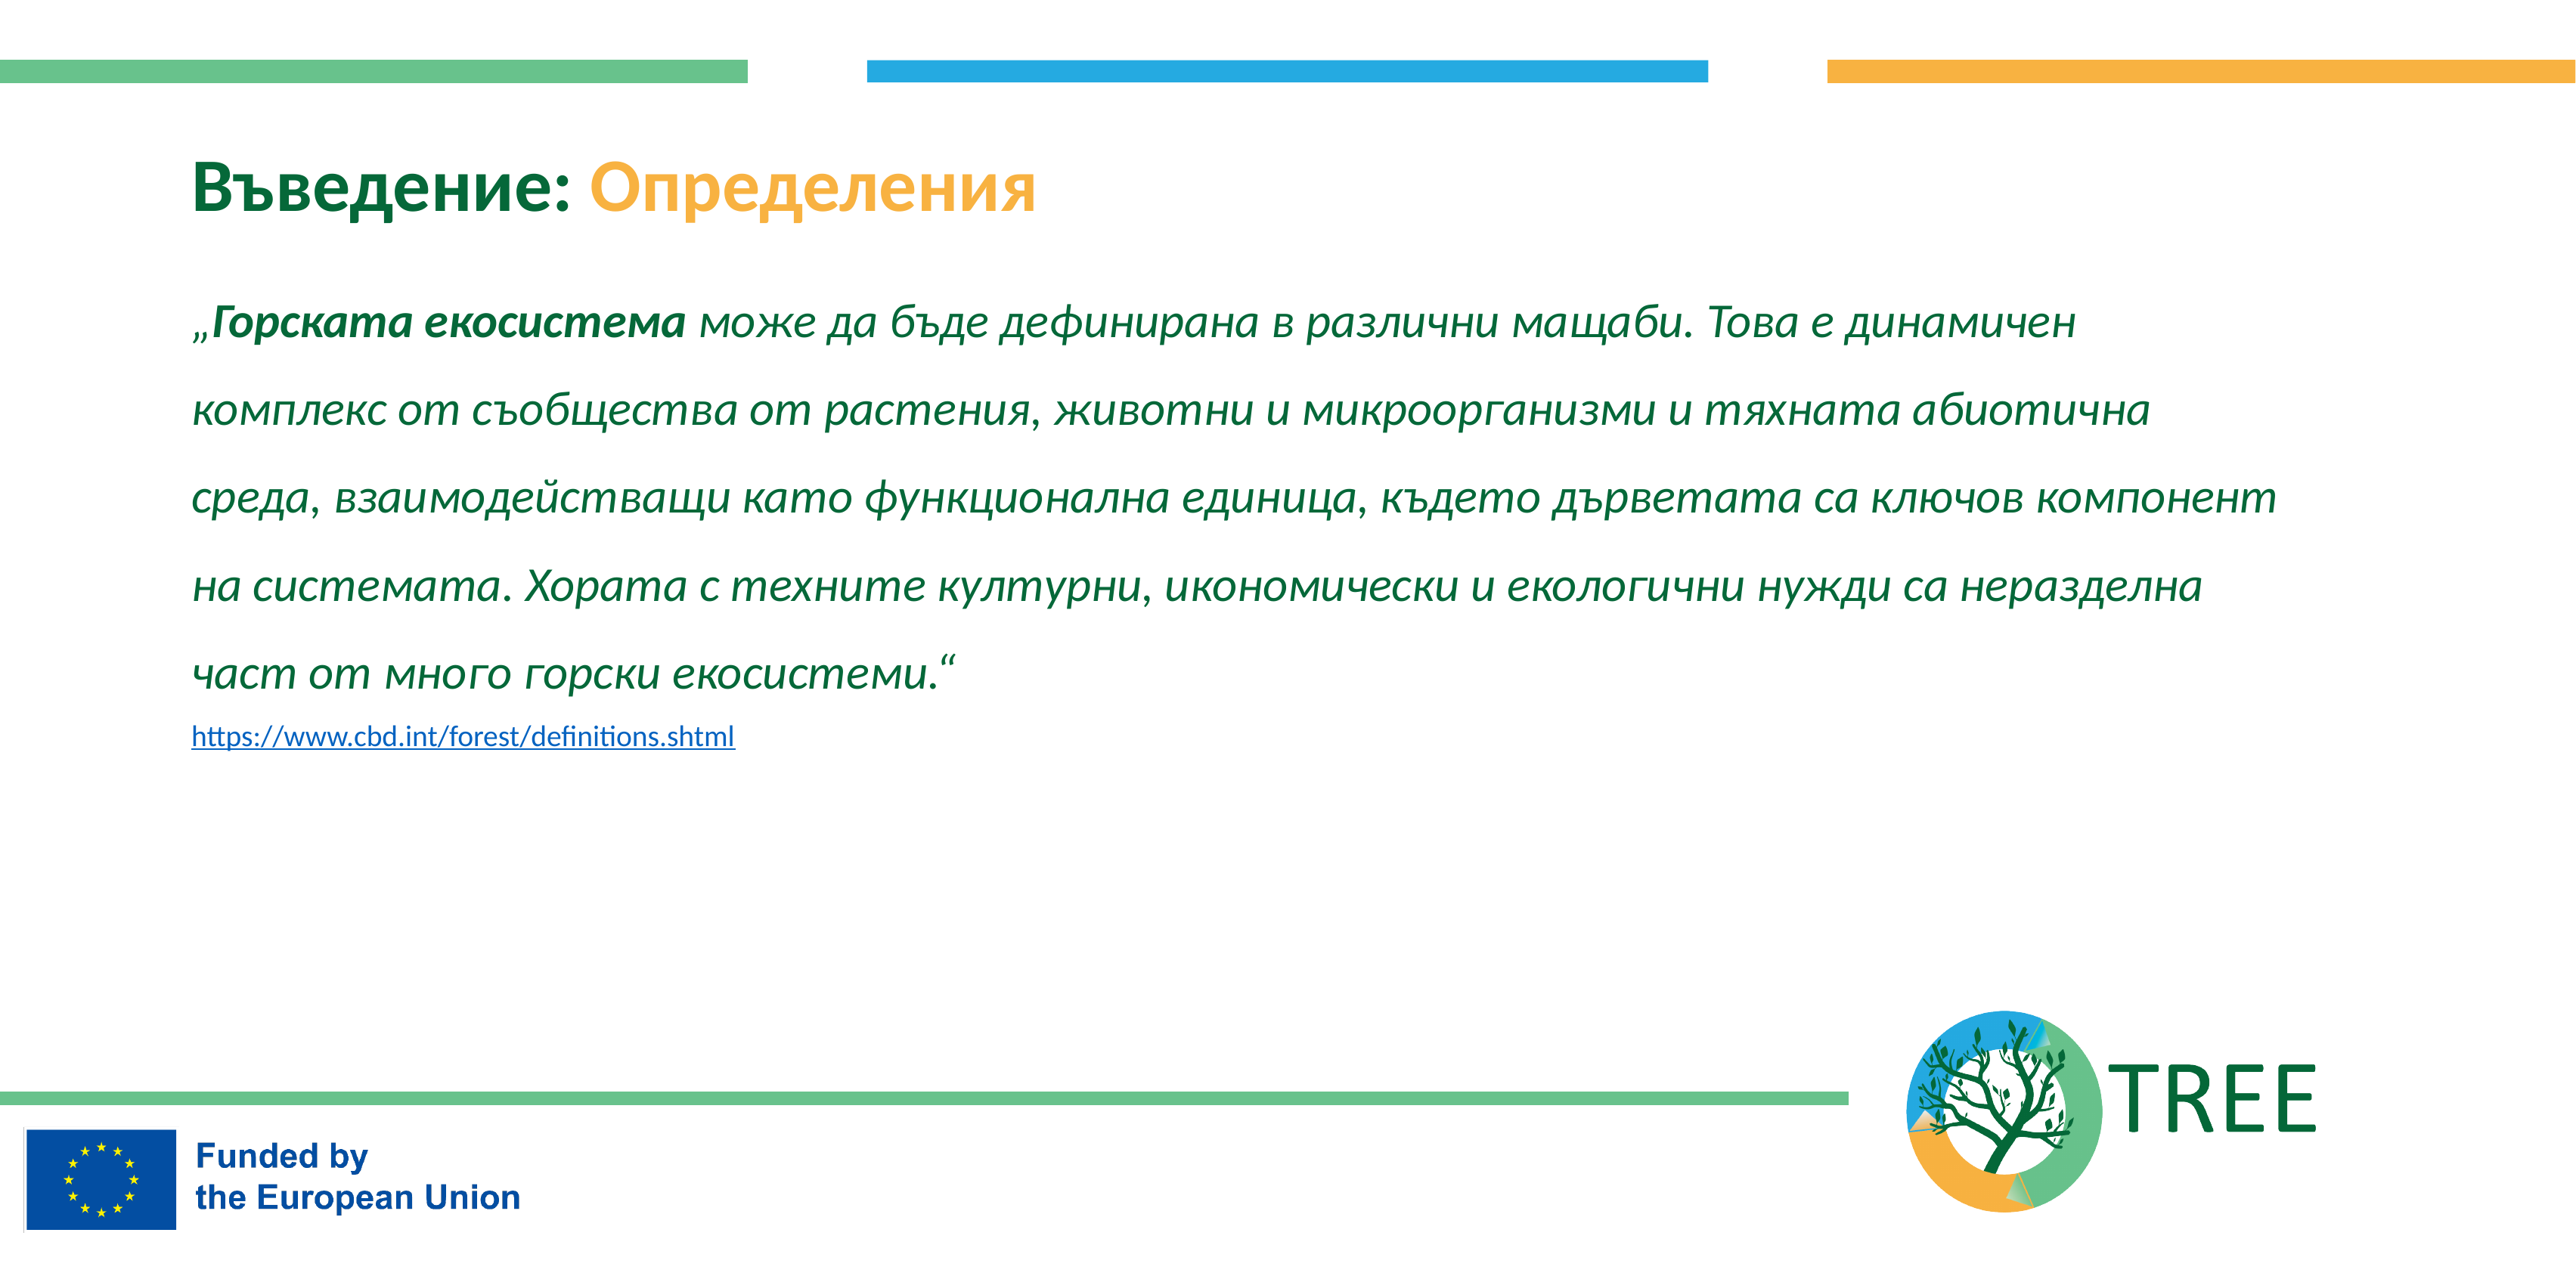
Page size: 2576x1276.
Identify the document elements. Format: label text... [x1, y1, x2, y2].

picture [20, 1123, 558, 1237]
text_box „Горската екосистема може да бъде дефинирана в различни мащаби. Това е динамичен комплекс от съобщества от растения, животни и микроорганизми и тяхната абиотична среда, взаимодействащи като функционална единица, където дърветата са ключов компонент на системата. Хората с техните културни, икономически и екологични нужди са неразделна част от много горски екосистеми.“ https://www.cbd.int/forest/definitions.shtml [176, 251, 2296, 788]
picture [1906, 1010, 2316, 1213]
text_box [0, 60, 748, 82]
text_box Въведение: Определения [176, 128, 1814, 251]
text_box [0, 1092, 1849, 1104]
text_box [866, 60, 1709, 82]
text_box [1827, 60, 2576, 82]
